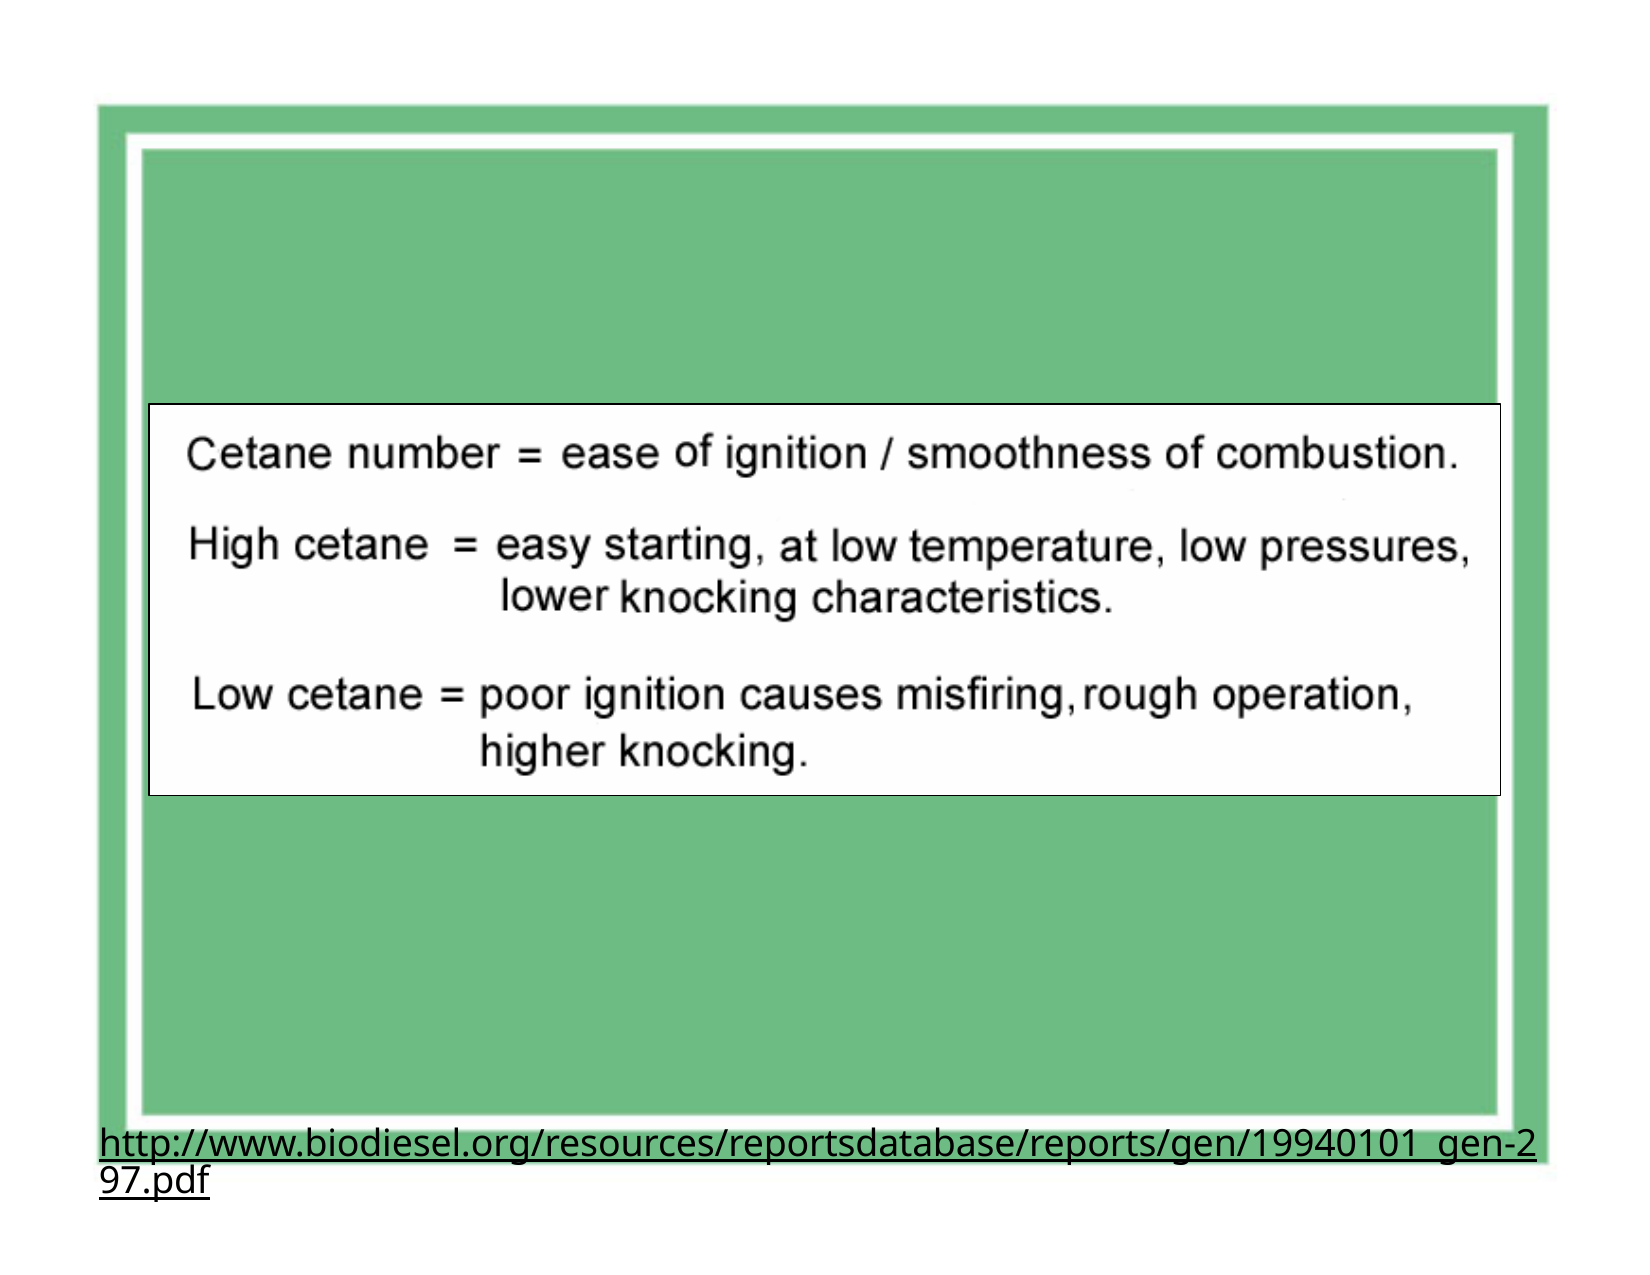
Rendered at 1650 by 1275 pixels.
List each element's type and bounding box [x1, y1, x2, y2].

text_box [93, 93, 1557, 1182]
